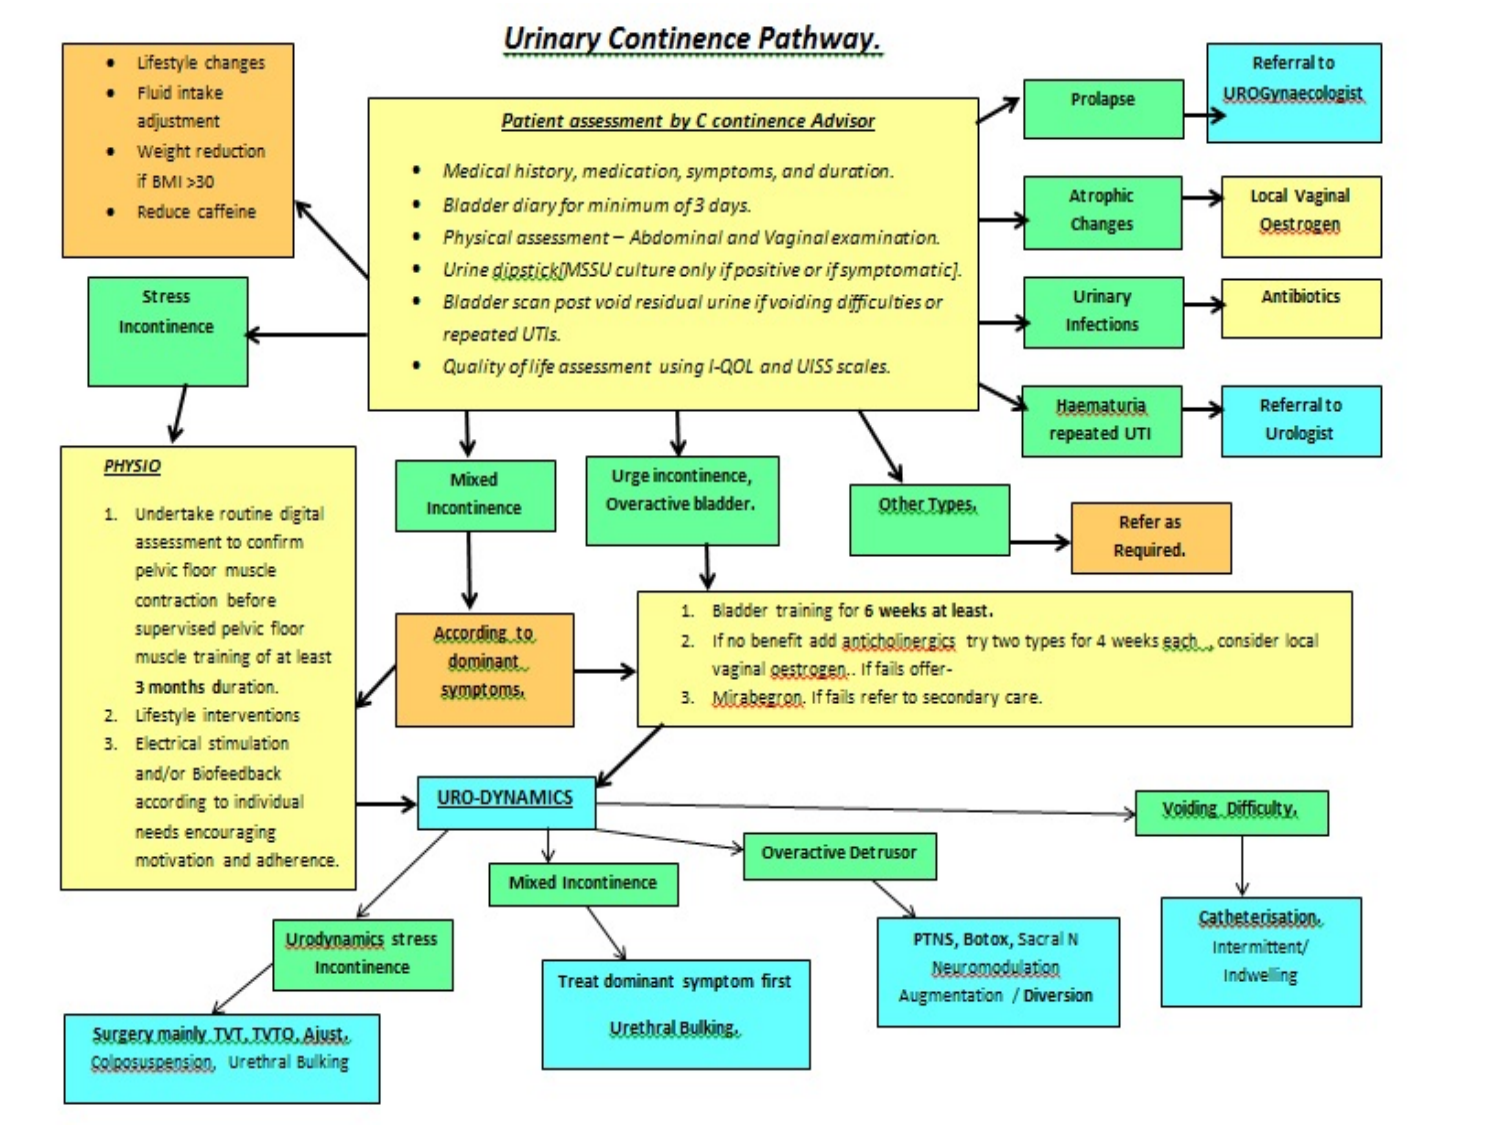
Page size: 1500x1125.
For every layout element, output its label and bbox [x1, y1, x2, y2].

list [0, 3, 1500, 1125]
